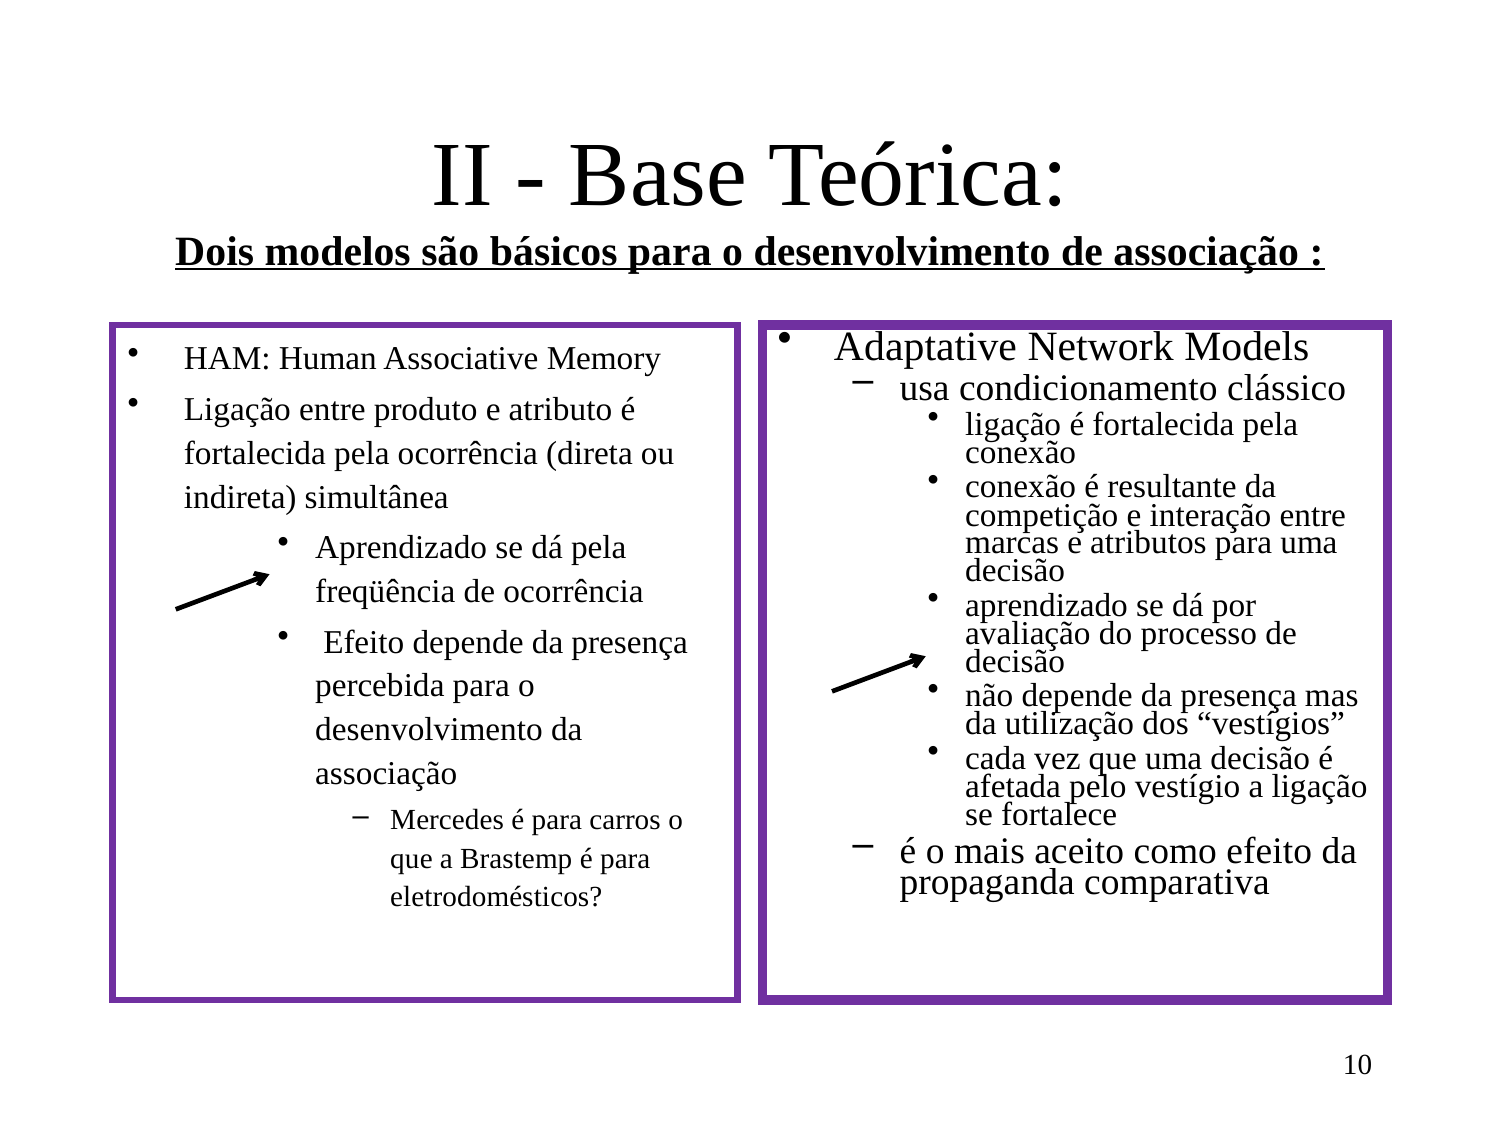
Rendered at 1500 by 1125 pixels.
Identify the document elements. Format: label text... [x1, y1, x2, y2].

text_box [831, 656, 926, 692]
slide_number 10 [1074, 1024, 1388, 1101]
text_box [175, 573, 270, 610]
list HAM: Human Associative Memory Ligação entre produto e atributo é fortalecida pela ocorrência (direta ou indireta) simultânea Aprendizado se dá pela freqüência de ocorrência Efeito depende da presença percebida para o desenvolvimento da associação Mercedes é para carros o que a Brastemp é para eletrodomésticos? [112, 324, 738, 1001]
title II - Base Teórica: Dois modelos são básicos para o desenvolvimento de associação : [112, 99, 1388, 288]
list Adaptative Network Models usa condicionamento clássico ligação é fortalecida pela conexão conexão é resultante da competição e interação entre marcas e atributos para uma decisão aprendizado se dá por avaliação do processo de decisão não depende da presença mas da utilização dos “vestígios” cada vez que uma decisão é afetada pelo vestígio a ligação se fortalece é o mais aceito como efeito da propaganda comparativa [762, 324, 1388, 1001]
